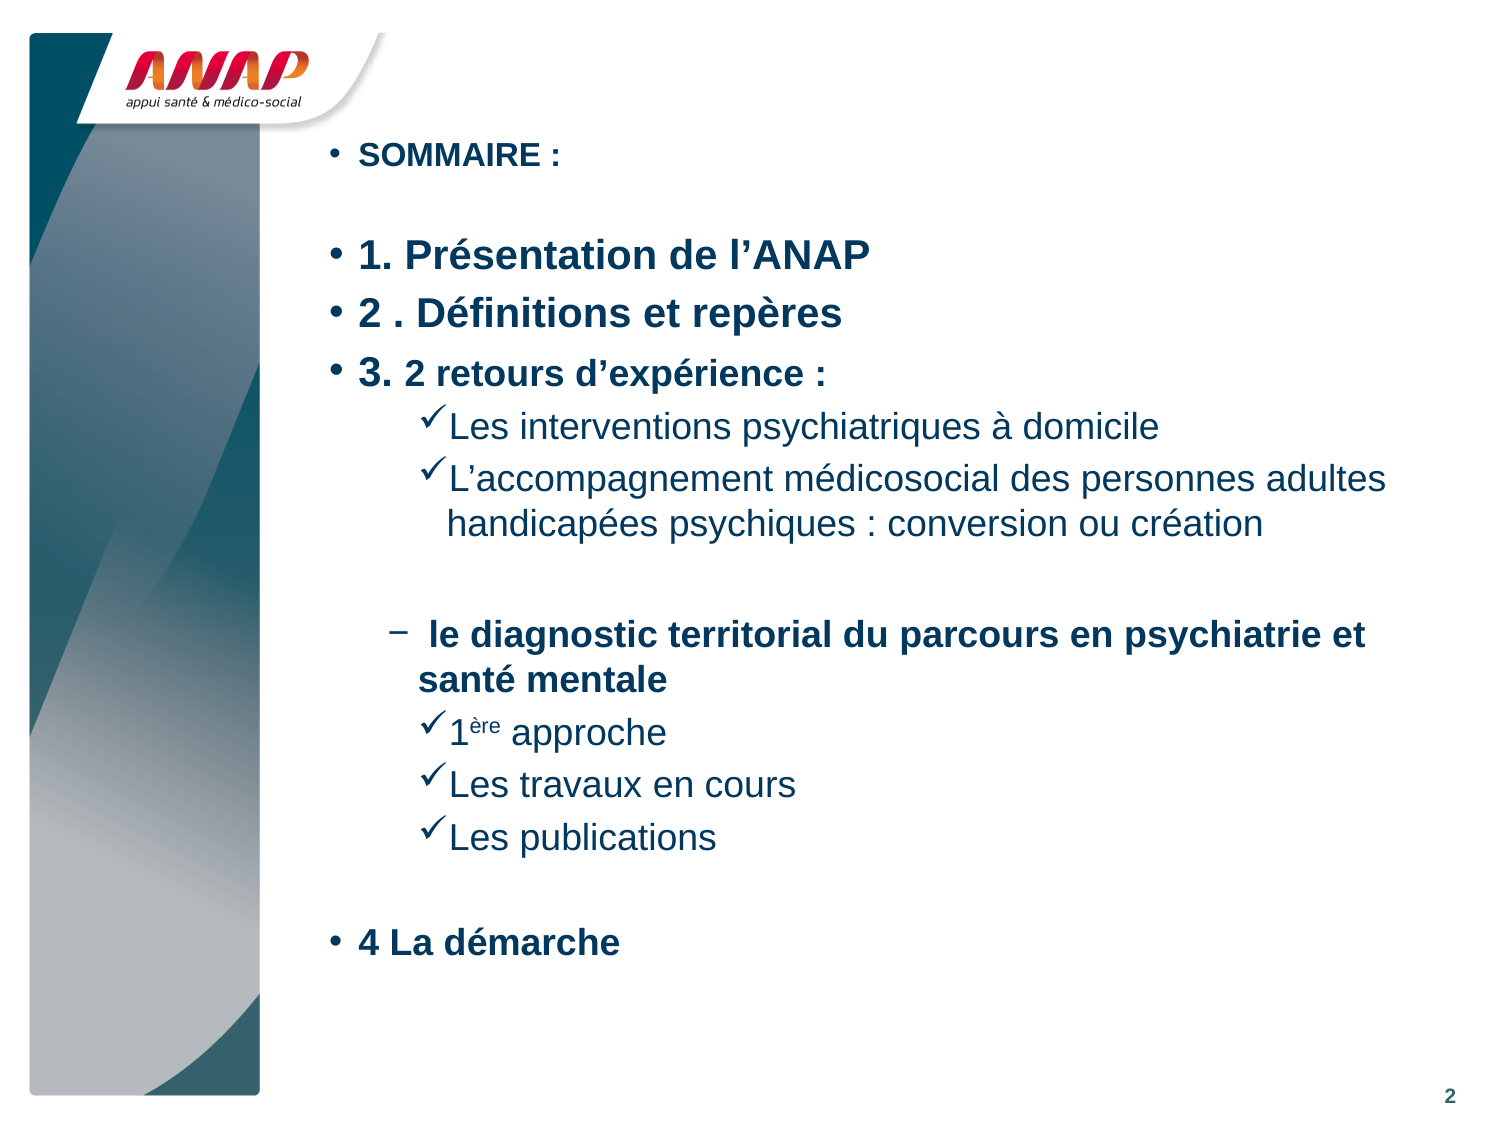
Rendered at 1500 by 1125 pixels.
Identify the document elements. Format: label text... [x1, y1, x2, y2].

list SOMMAIRE : 1. Présentation de l’ANAP 2 . Définitions et repères 3. 2 retours d’expérience : Les interventions psychiatriques à domicile L’accompagnement médicosocial des personnes adultes handicapées psychiques : conversion ou création le diagnostic territorial du parcours en psychiatrie et santé mentale 1ère approche Les travaux en cours Les publications 4 La démarche [314, 32, 1415, 1120]
picture [0, 0, 483, 1125]
